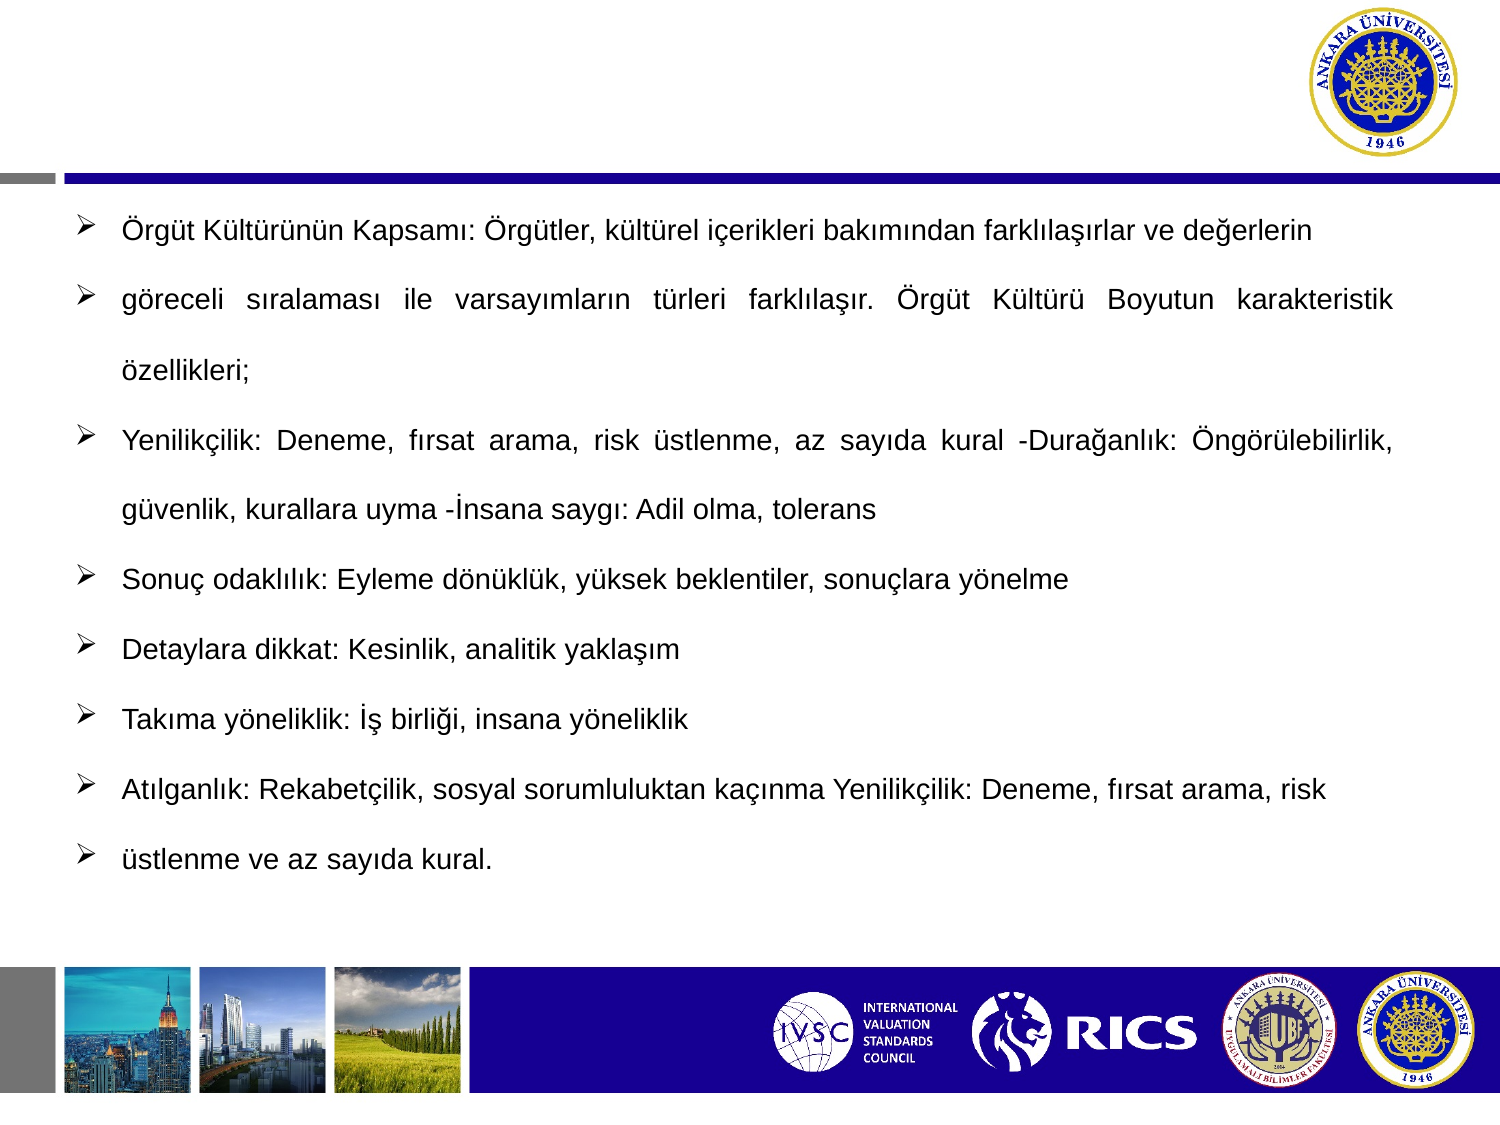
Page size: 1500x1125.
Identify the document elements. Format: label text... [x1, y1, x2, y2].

text_box Örgüt Kültürünün Kapsamı: Örgütler, kültürel içerikleri bakımından farklılaşırlar ve değerlerin göreceli sıralaması ile varsayımların türleri farklılaşır. Örgüt Kültürü Boyutun karakteristik özellikleri; Yenilikçilik: Deneme, fırsat arama, risk üstlenme, az sayıda kural -Durağanlık: Öngörülebilirlik, güvenlik, kurallara uyma -İnsana saygı: Adil olma, tolerans Sonuç odaklılık: Eyleme dönüklük, yüksek beklentiler, sonuçlara yönelme Detaylara dikkat: Kesinlik, analitik yaklaşım Takıma yöneliklik: İş birliği, insana yöneliklik Atılganlık: Rekabetçilik, sosyal sorumluluktan kaçınma Yenilikçilik: Deneme, fırsat arama, risk üstlenme ve az sayıda kural. [59, 168, 1410, 883]
picture [0, 0, 1500, 1125]
